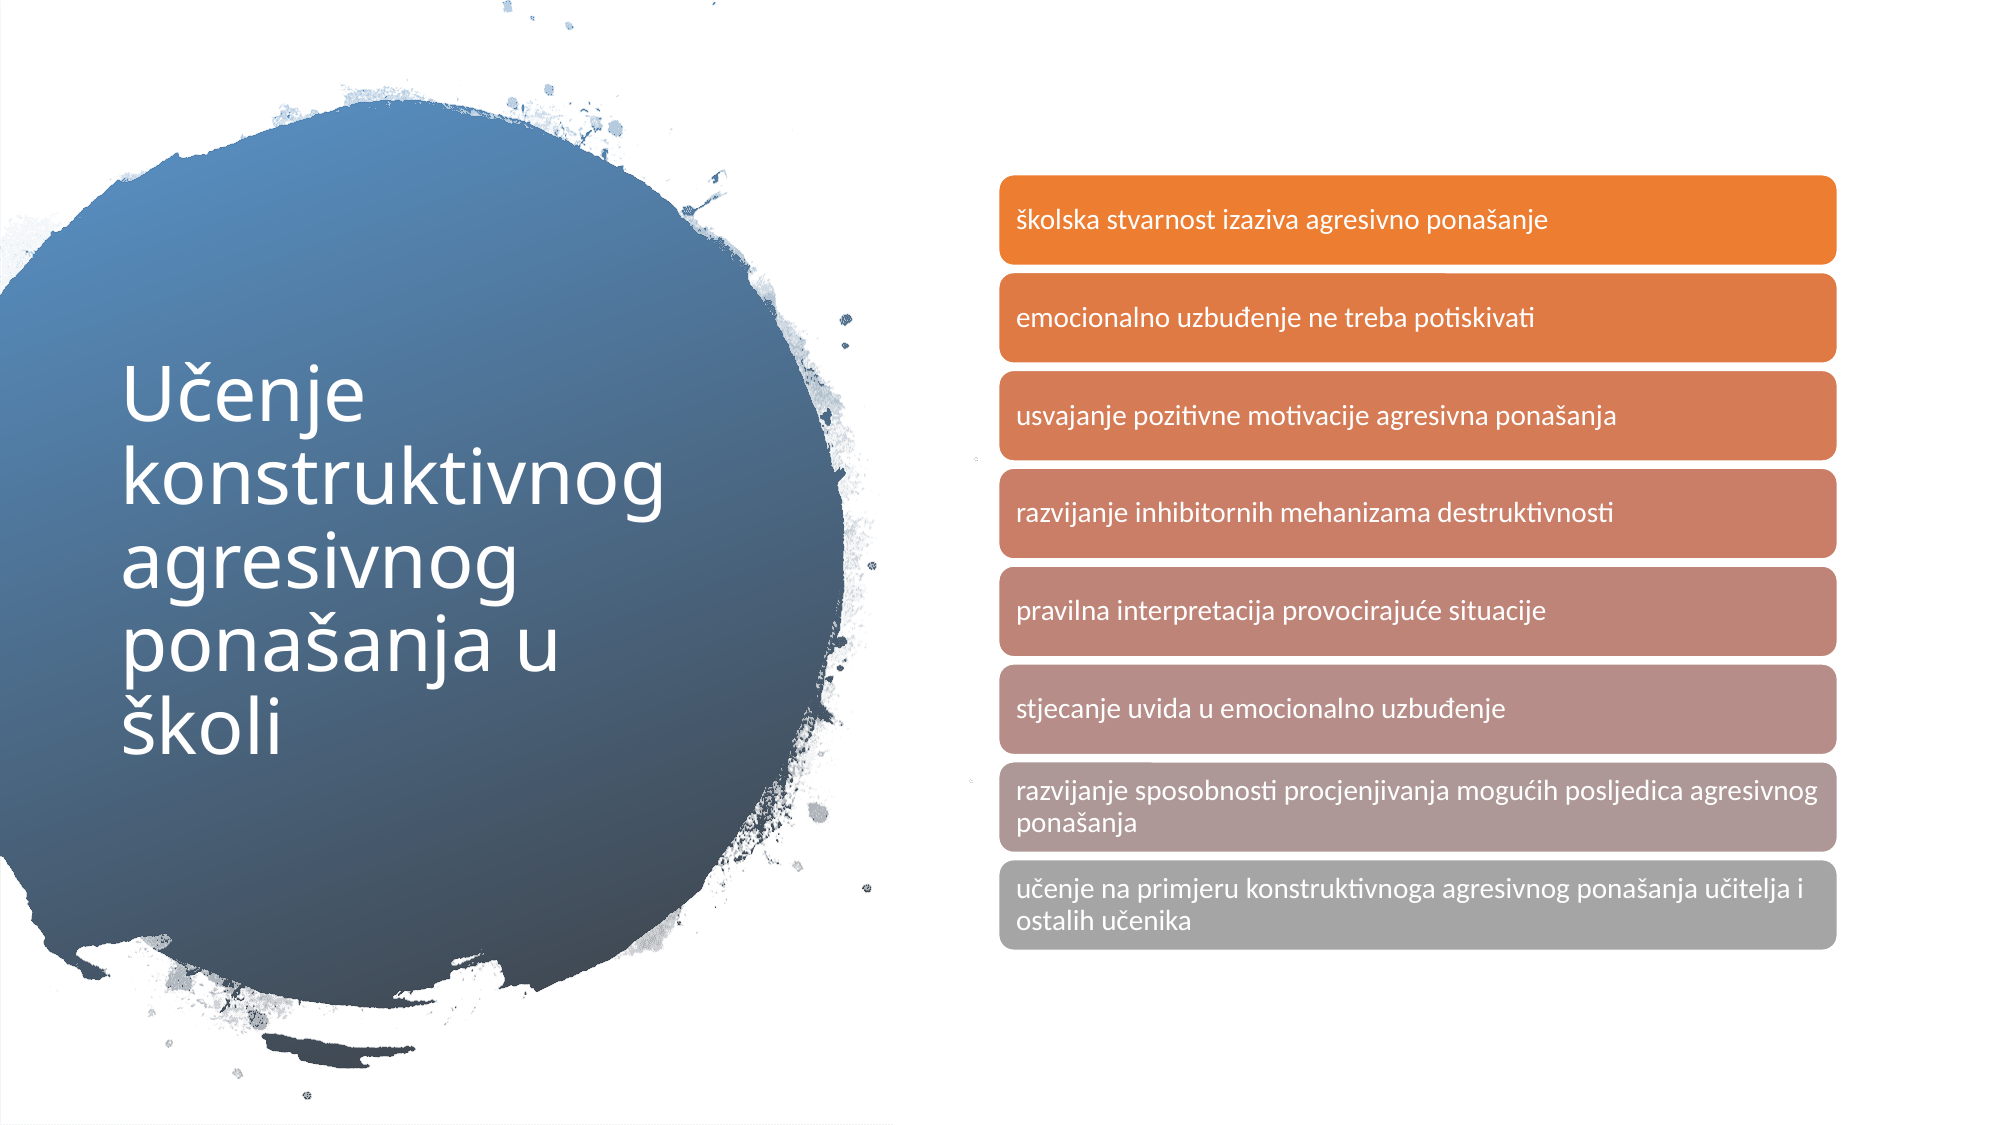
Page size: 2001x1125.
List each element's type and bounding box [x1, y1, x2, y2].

list [998, 156, 1838, 969]
picture [0, 0, 2000, 1125]
